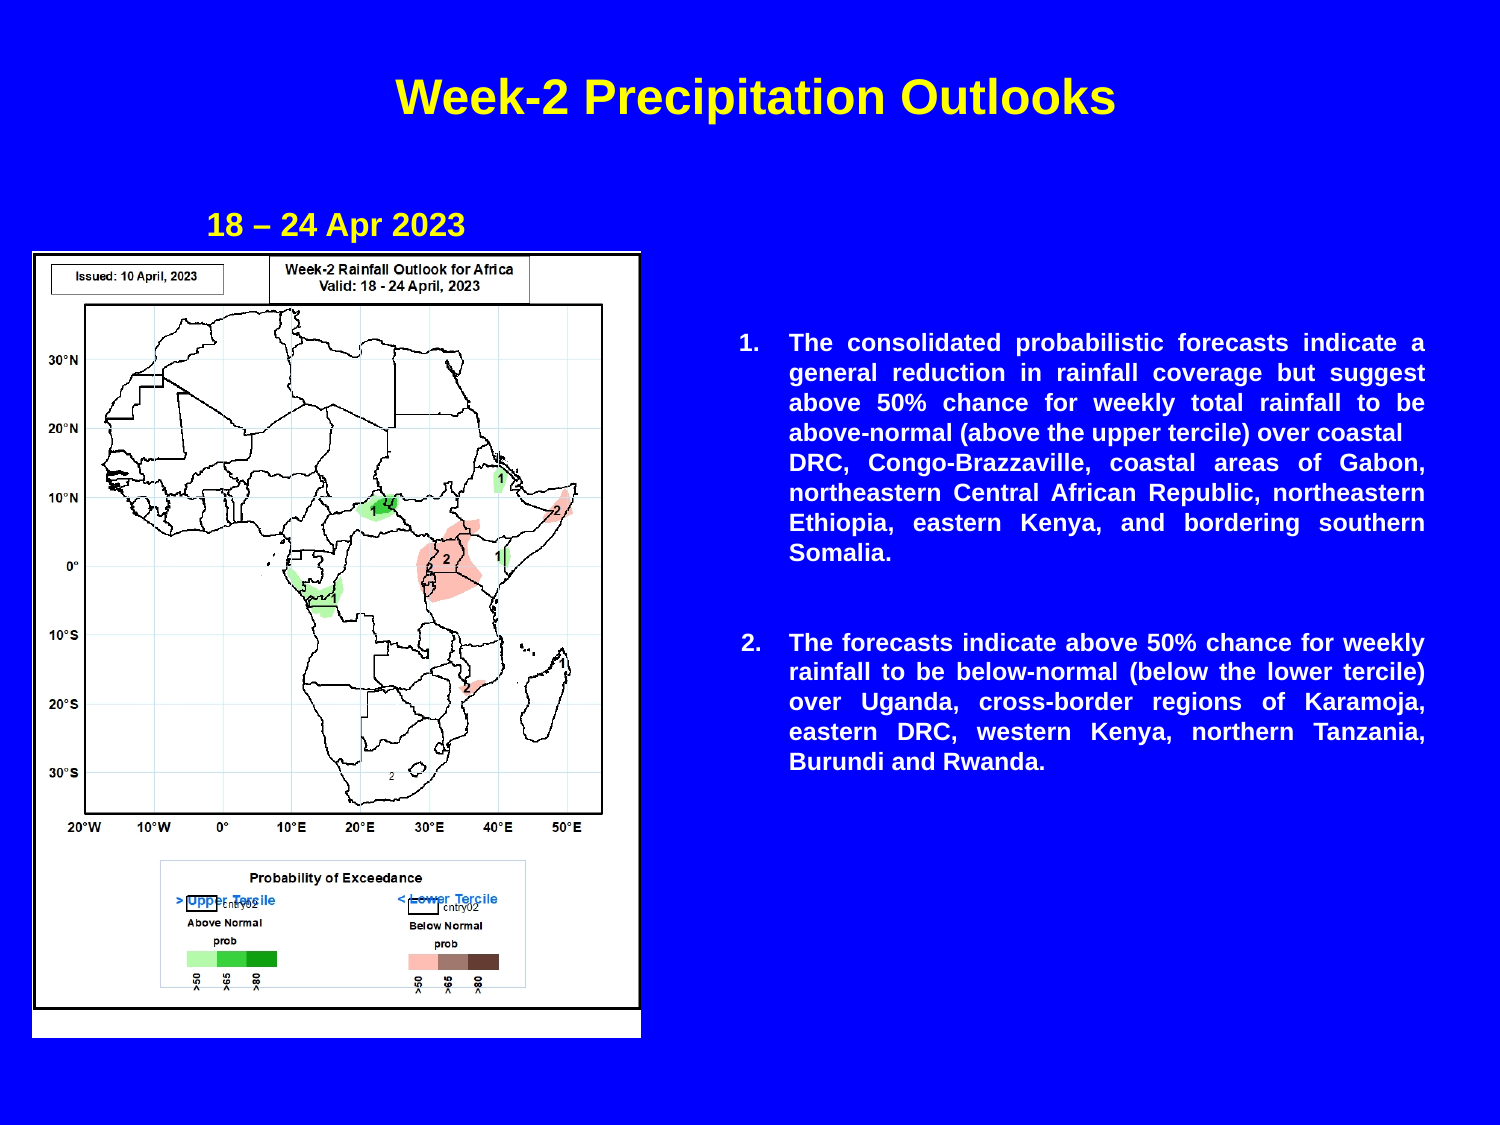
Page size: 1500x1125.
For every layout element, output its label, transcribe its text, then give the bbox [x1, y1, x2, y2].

picture [32, 251, 641, 1039]
text_box The consolidated probabilistic forecasts indicate a general reduction in rainfall coverage but suggest above 50% chance for weekly total rainfall to be above-normal (above the upper tercile) over coastal DRC, Congo-Brazzaville, coastal areas of Gabon, northeastern Central African Republic, northeastern Ethiopia, eastern Kenya, and bordering southern Somalia. The forecasts indicate above 50% chance for weekly rainfall to be below-normal (below the lower tercile) over Uganda, cross-border regions of Karamoja, eastern DRC, western Kenya, northern Tanzania, Burundi and Rwanda. [698, 289, 1442, 878]
text_box 18 – 24 Apr 2023 [55, 195, 618, 249]
text_box Week-2 Precipitation Outlooks [124, 49, 1388, 200]
